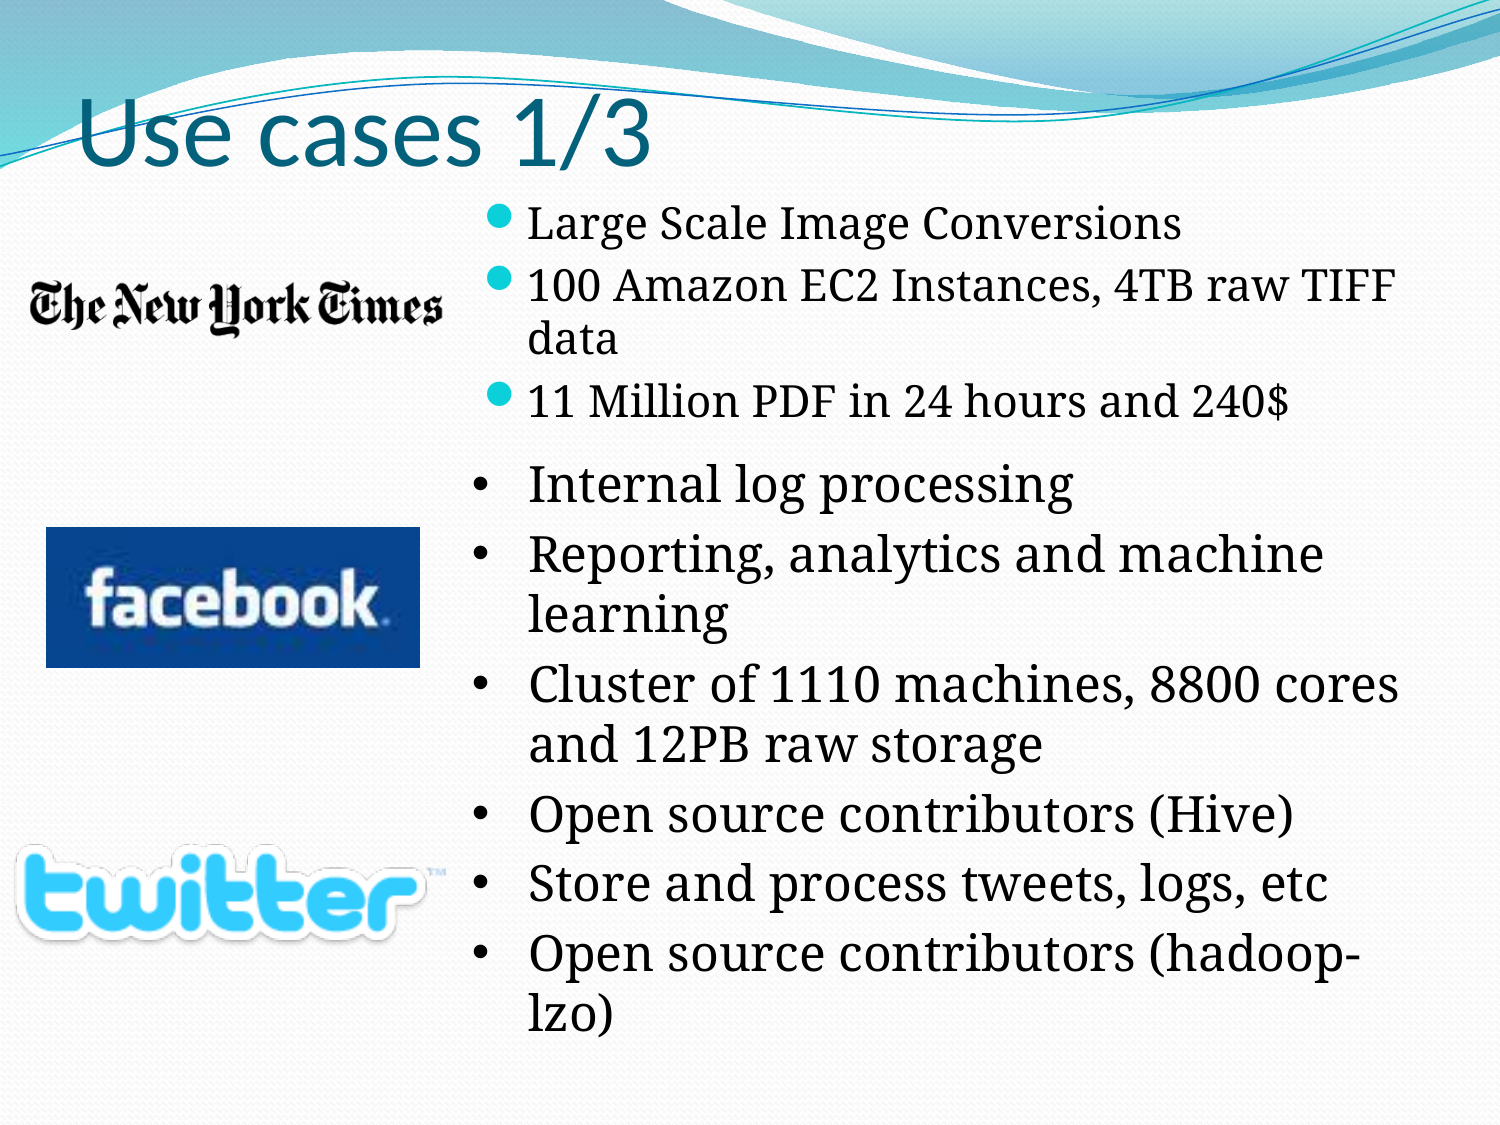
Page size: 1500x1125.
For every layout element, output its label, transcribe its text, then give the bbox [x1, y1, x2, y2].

text_box Internal log processing Reporting, analytics and machine learning Cluster of 1110 machines, 8800 cores and 12PB raw storage Open source contributors (Hive) [457, 445, 1454, 809]
picture [28, 269, 446, 341]
text_box Store and process tweets, logs, etc Open source contributors (hadoop-lzo) [457, 843, 1454, 1008]
picture [46, 527, 420, 669]
title Use cases 1/3 [75, 0, 1425, 188]
list Large Scale Image Conversions 100 Amazon EC2 Instances, 4TB raw TIFF data 11 Million PDF in 24 hours and 240$ [468, 187, 1477, 434]
picture [11, 843, 447, 951]
